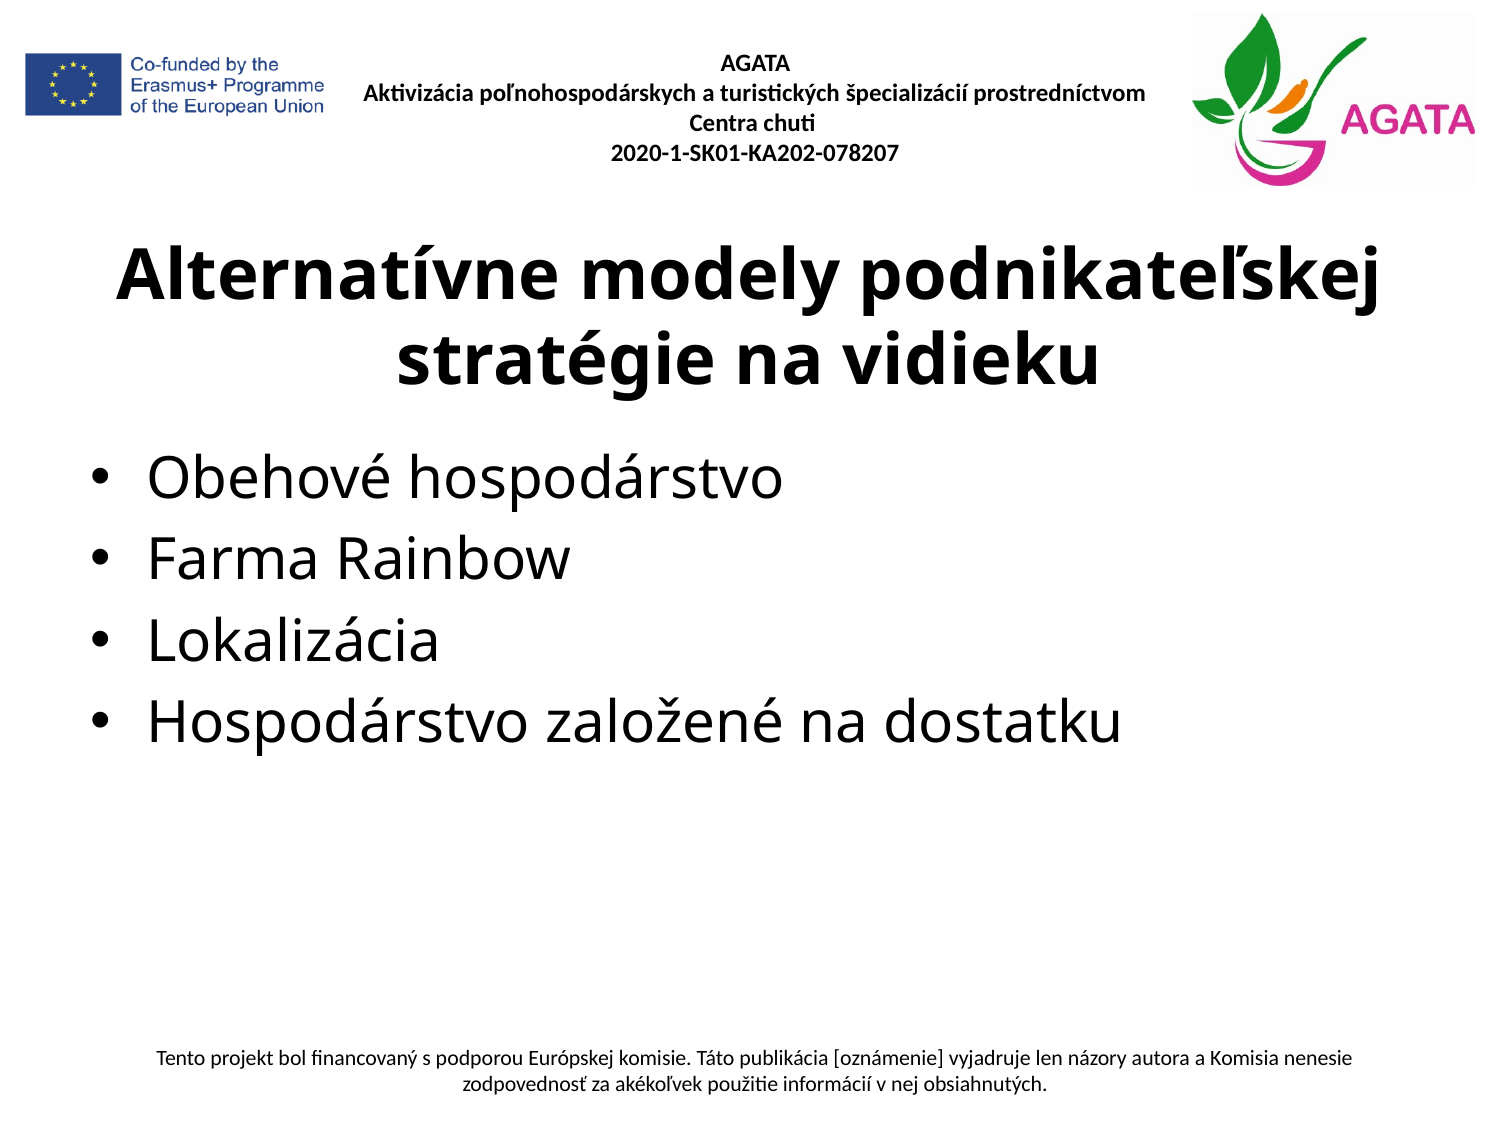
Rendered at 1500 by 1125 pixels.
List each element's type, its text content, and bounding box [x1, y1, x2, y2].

picture [1192, 13, 1475, 186]
title Alternatívne modely podnikateľskej stratégie na vidieku [75, 219, 1425, 408]
picture [25, 53, 333, 120]
list Obehové hospodárstvo Farma Rainbow Lokalizácia Hospodárstvo založené na dostatku [75, 432, 1425, 1005]
